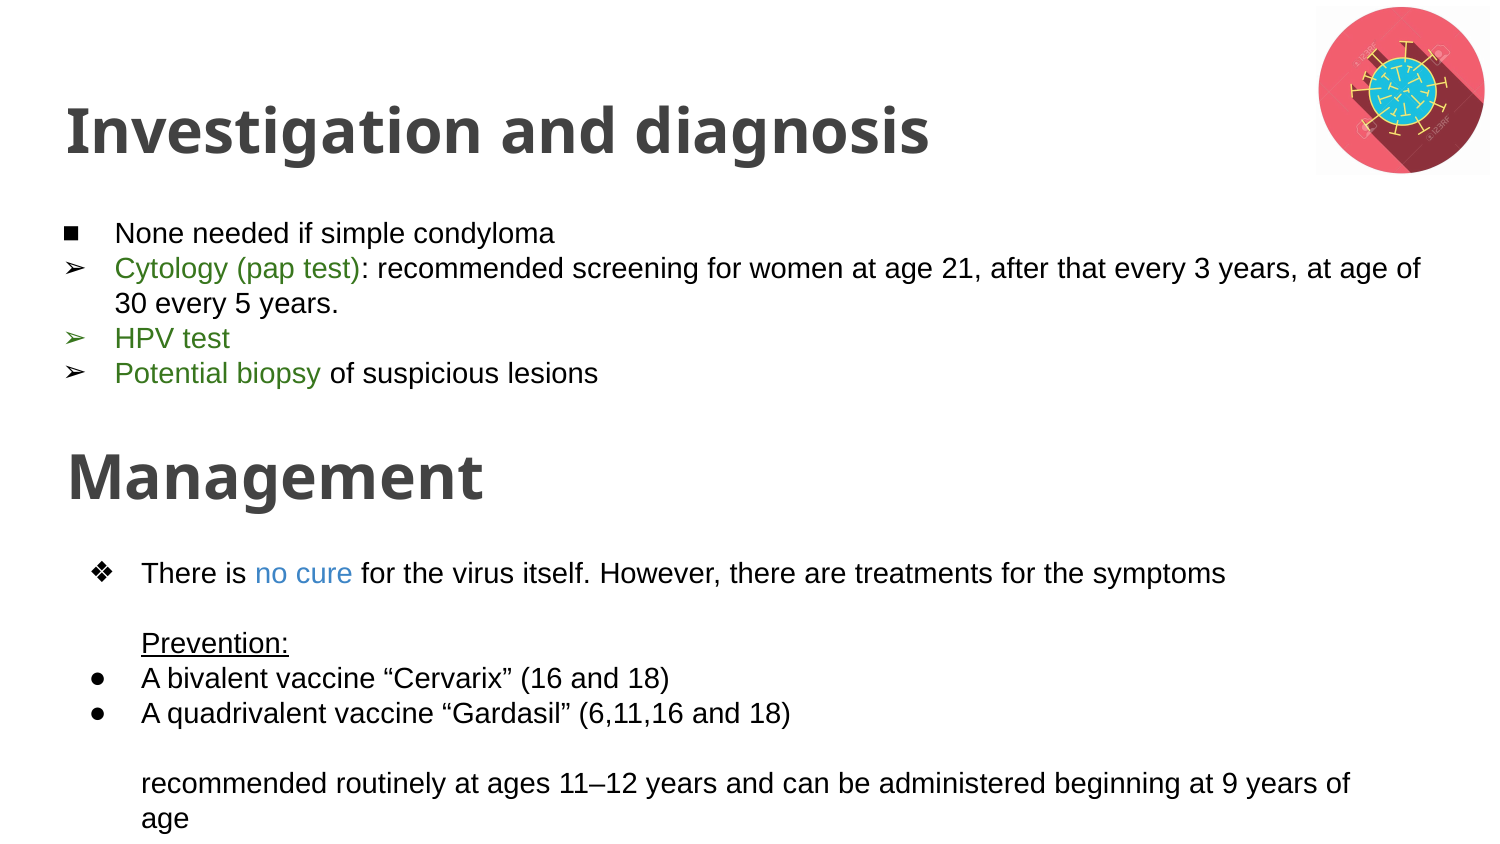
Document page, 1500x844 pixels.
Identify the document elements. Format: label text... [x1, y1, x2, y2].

picture [1316, 6, 1490, 175]
text_box None needed if simple condyloma Cytology (pap test): recommended screening for women at age 21, after that every 3 years, at age of 30 every 5 years. HPV test Potential biopsy of suspicious lesions [24, 199, 1477, 472]
text_box Management [51, 421, 1365, 539]
text_box There is no cure for the virus itself. However, there are treatments for the symptoms Prevention: A bivalent vaccine “Cervarix” (16 and 18) A quadrivalent vaccine “Gardasil” (6,11,16 and 18) recommended routinely at ages 11–12 years and can be administered beginning at 9 years of age [51, 539, 1424, 837]
title Investigation and diagnosis [51, 61, 1317, 182]
